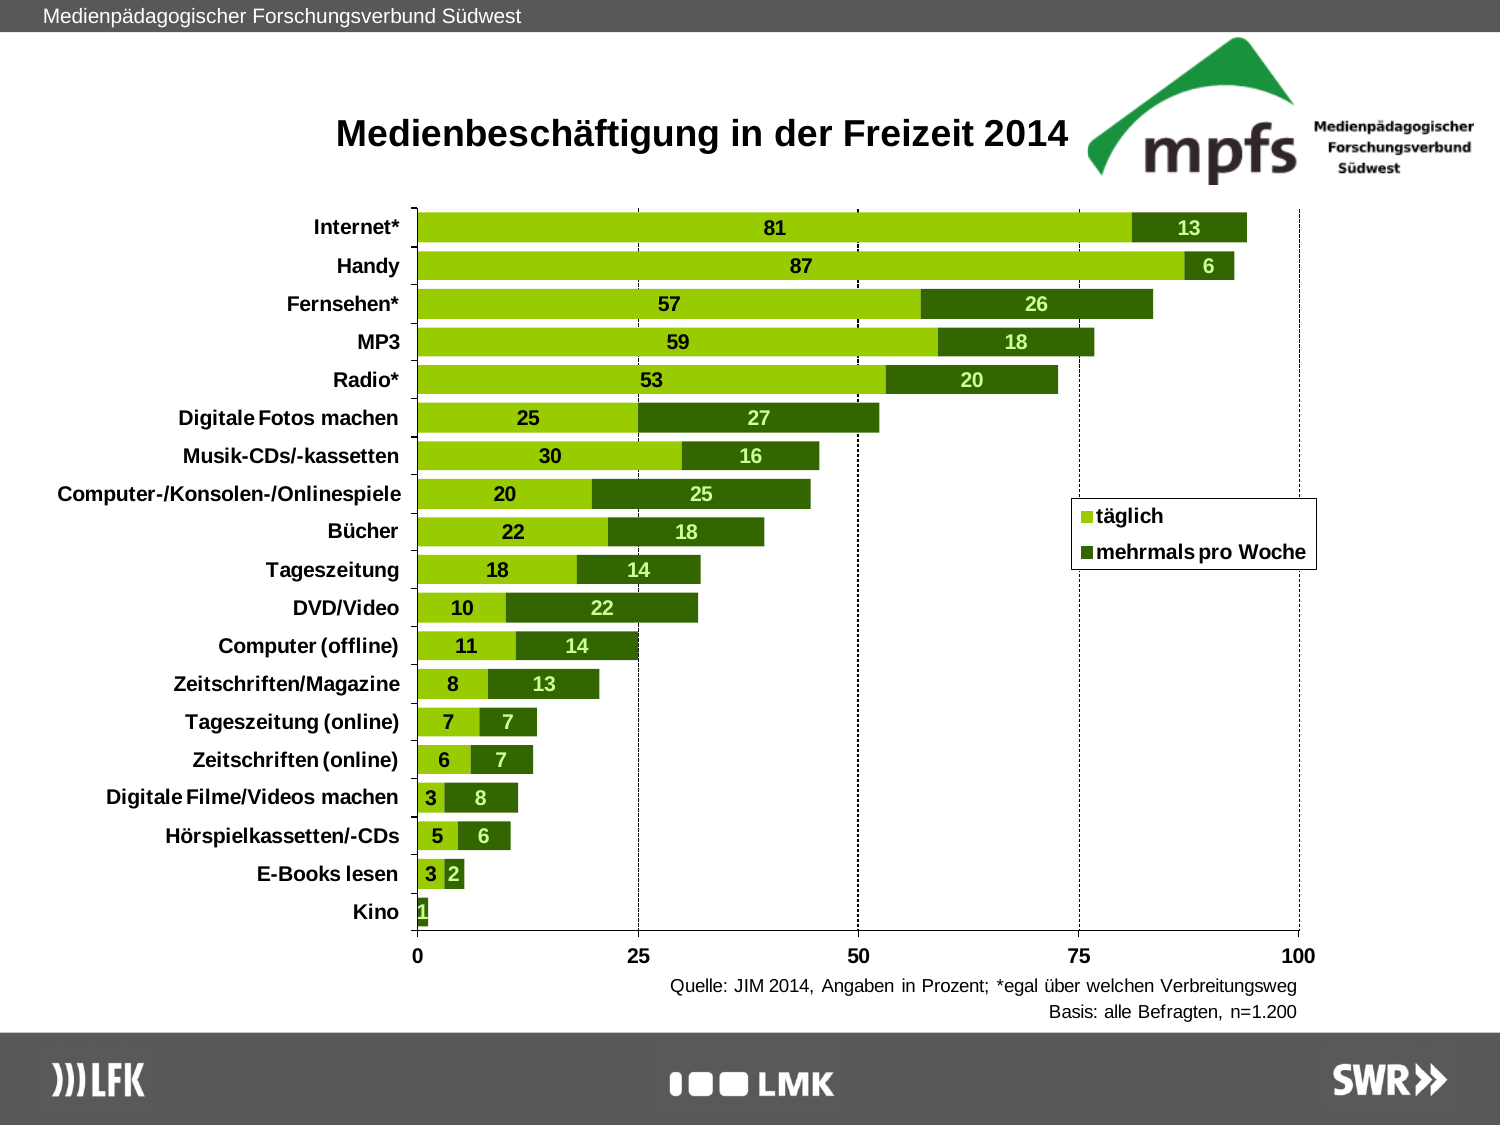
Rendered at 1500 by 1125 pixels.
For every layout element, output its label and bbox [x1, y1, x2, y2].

picture [52, 89, 1341, 1031]
picture [1321, 1042, 1457, 1111]
picture [654, 1041, 844, 1110]
picture [40, 1042, 153, 1111]
